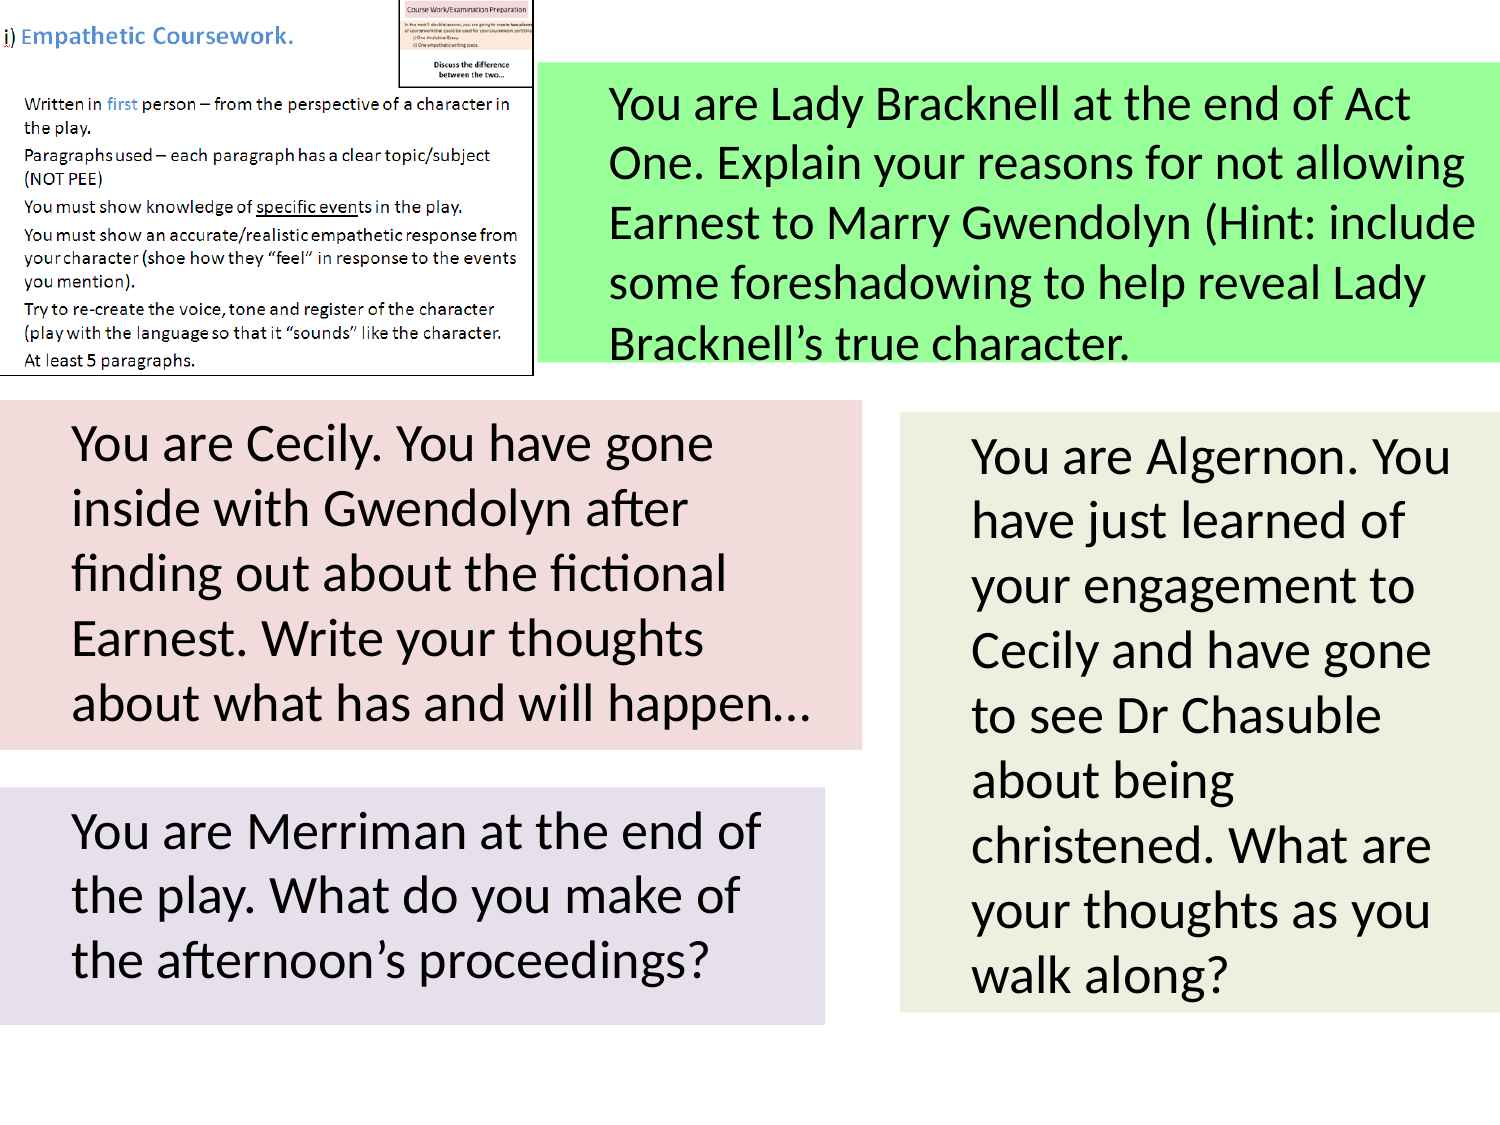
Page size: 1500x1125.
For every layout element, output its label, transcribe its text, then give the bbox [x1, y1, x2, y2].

text_box You are Merriman at the end of the play. What do you make of the afternoon’s proceedings? [0, 787, 825, 1025]
picture [0, 0, 533, 376]
text_box You are Cecily. You have gone inside with Gwendolyn after finding out about the fictional Earnest. Write your thoughts about what has and will happen… [0, 399, 863, 750]
text_box You are Algernon. You have just learned of your engagement to Cecily and have gone to see Dr Chasuble about being christened. What are your thoughts as you walk along? [899, 412, 1500, 1013]
list You are Lady Bracknell at the end of Act One. Explain your reasons for not allowing Earnest to Marry Gwendolyn (Hint: include some foreshadowing to help reveal Lady Bracknell’s true character. [537, 62, 1500, 363]
